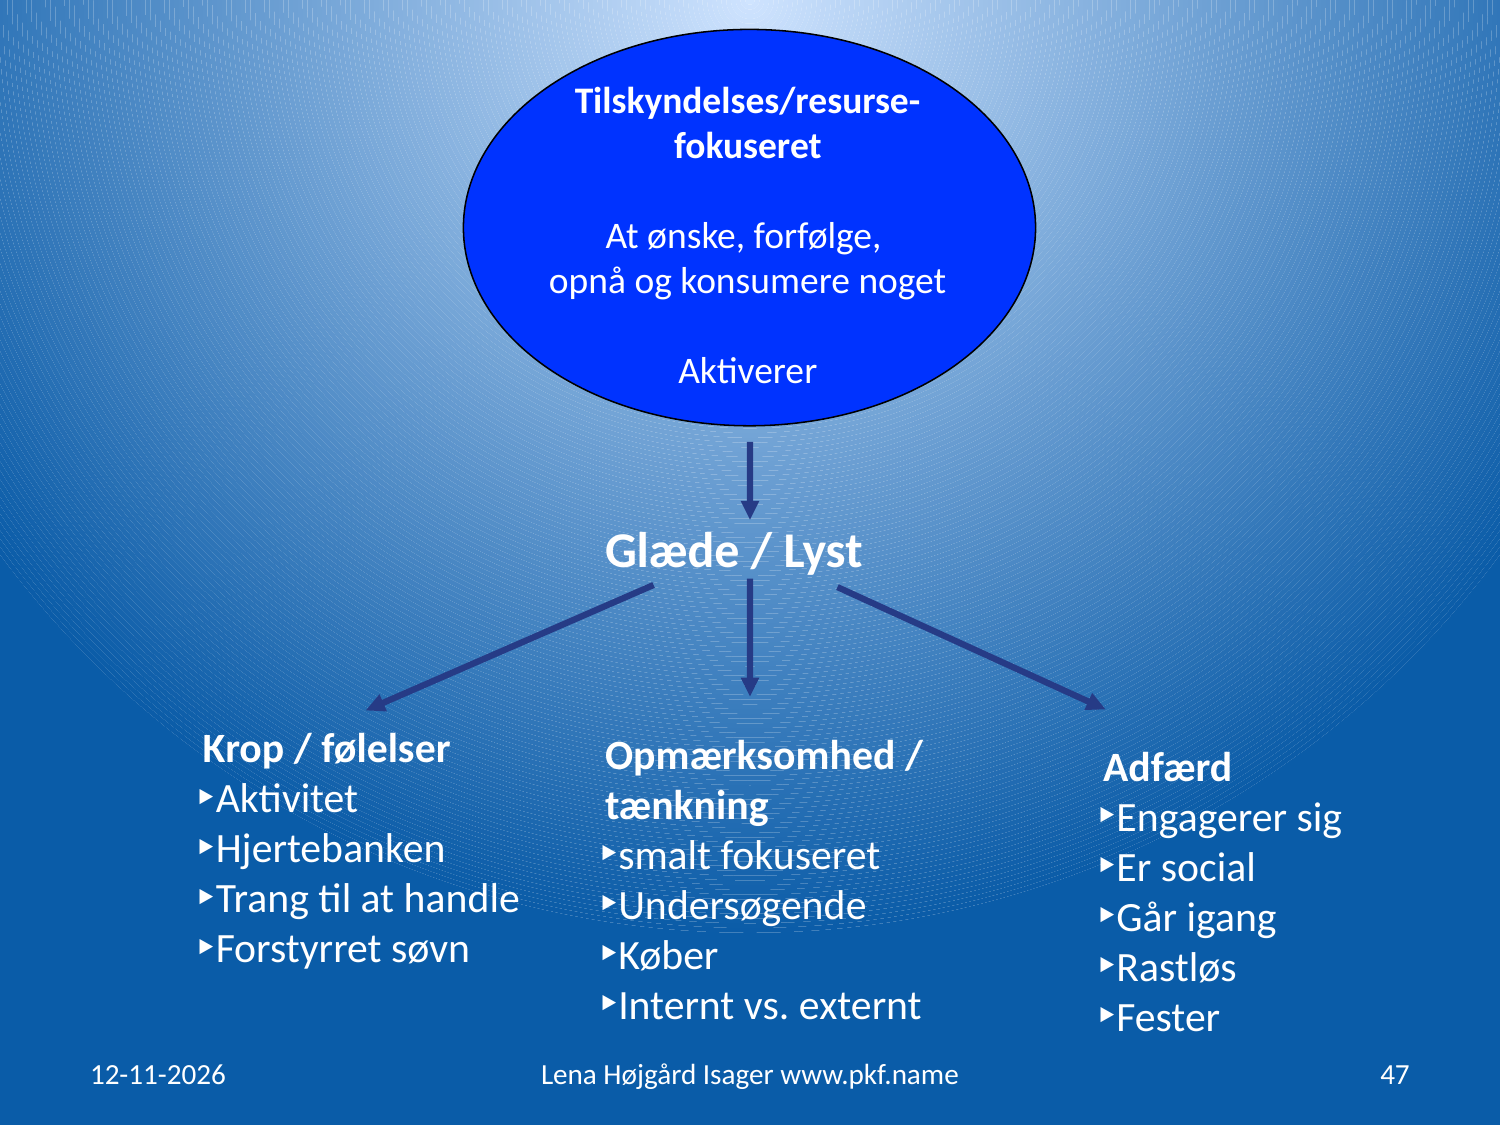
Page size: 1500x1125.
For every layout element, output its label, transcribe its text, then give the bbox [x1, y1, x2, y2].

text_box Krop / følelser Aktivitet Hjertebanken Trang til at handle Forstyrret søvn [196, 721, 542, 916]
text_box Glæde / Lyst [599, 517, 869, 578]
text_box Adfærd Engagerer sig Er social Går igang Rastløs Fester [1097, 739, 1425, 1040]
text_box [743, 441, 757, 517]
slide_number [75, 1042, 425, 1103]
footer Lena Højgård Isager www.pkf.name [512, 1042, 988, 1103]
text_box [463, 90, 543, 365]
slide_number 47 [1074, 1042, 1425, 1103]
text_box Tilskyndelses/resurse- fokuseret At ønske, forfølge, opnå og konsumere noget Aktiverer [543, 73, 956, 395]
text_box [956, 90, 1036, 365]
text_box Opmærksomhed / tænkning smalt fokuseret Undersøgende Køber Internt vs. externt [599, 727, 990, 1028]
text_box [743, 578, 757, 697]
text_box [570, 29, 929, 73]
text_box [596, 395, 903, 426]
text_box [837, 587, 1106, 710]
text_box [366, 584, 654, 712]
